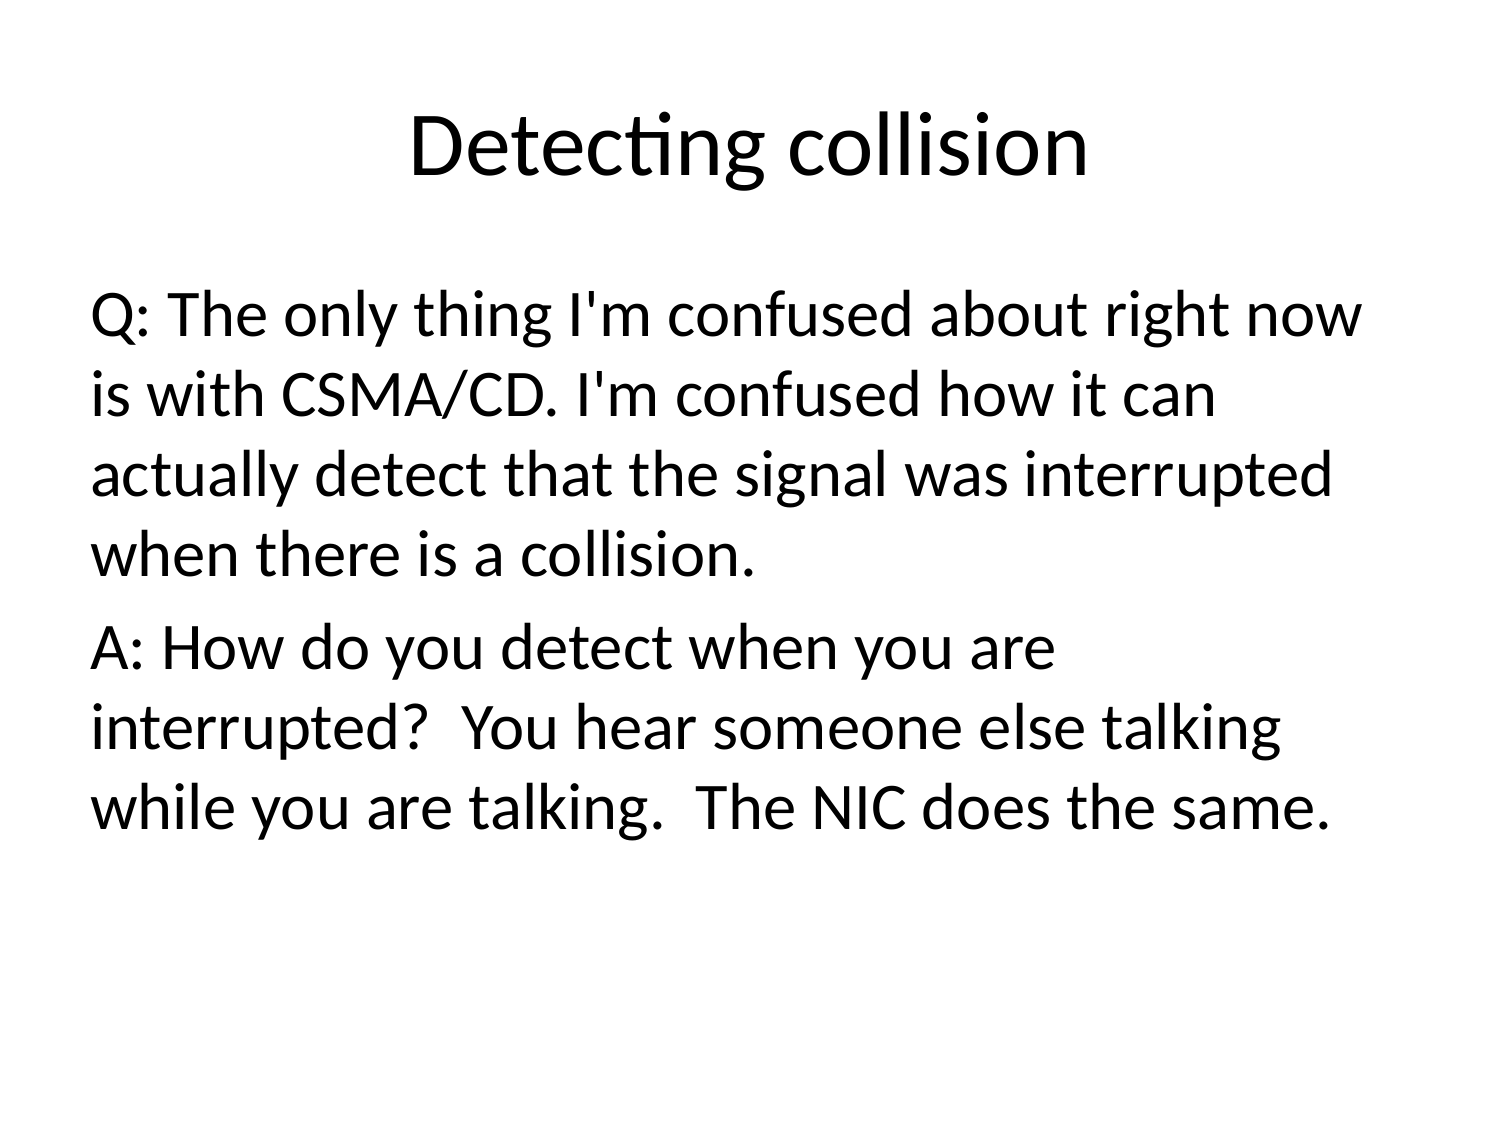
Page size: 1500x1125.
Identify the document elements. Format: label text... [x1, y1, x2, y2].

title Detecting collision [75, 45, 1425, 233]
list Q: The only thing I'm confused about right now is with CSMA/CD. I'm confused how it can actually detect that the signal was interrupted when there is a collision. A: How do you detect when you are interrupted? You hear someone else talking while you are talking. The NIC does the same. [75, 262, 1425, 1005]
